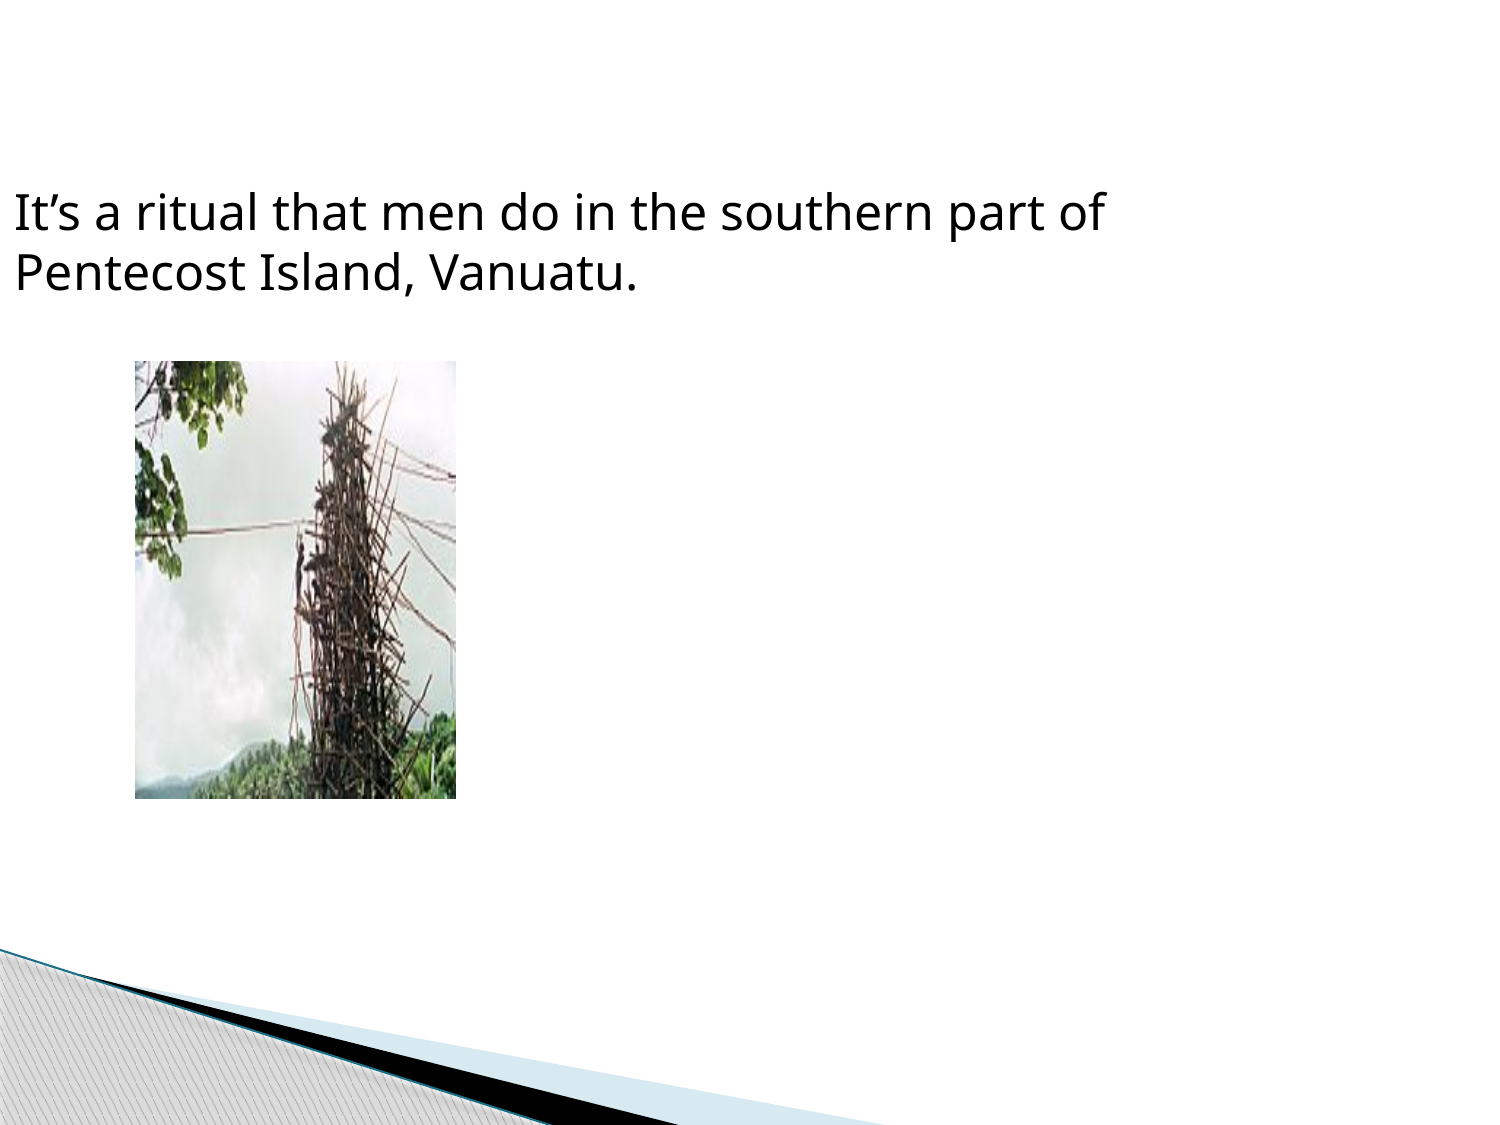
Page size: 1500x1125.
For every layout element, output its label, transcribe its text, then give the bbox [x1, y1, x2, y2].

text_box It’s a ritual that men do in the southern part of Pentecost Island, Vanuatu. [0, 172, 1347, 308]
picture [135, 361, 457, 799]
